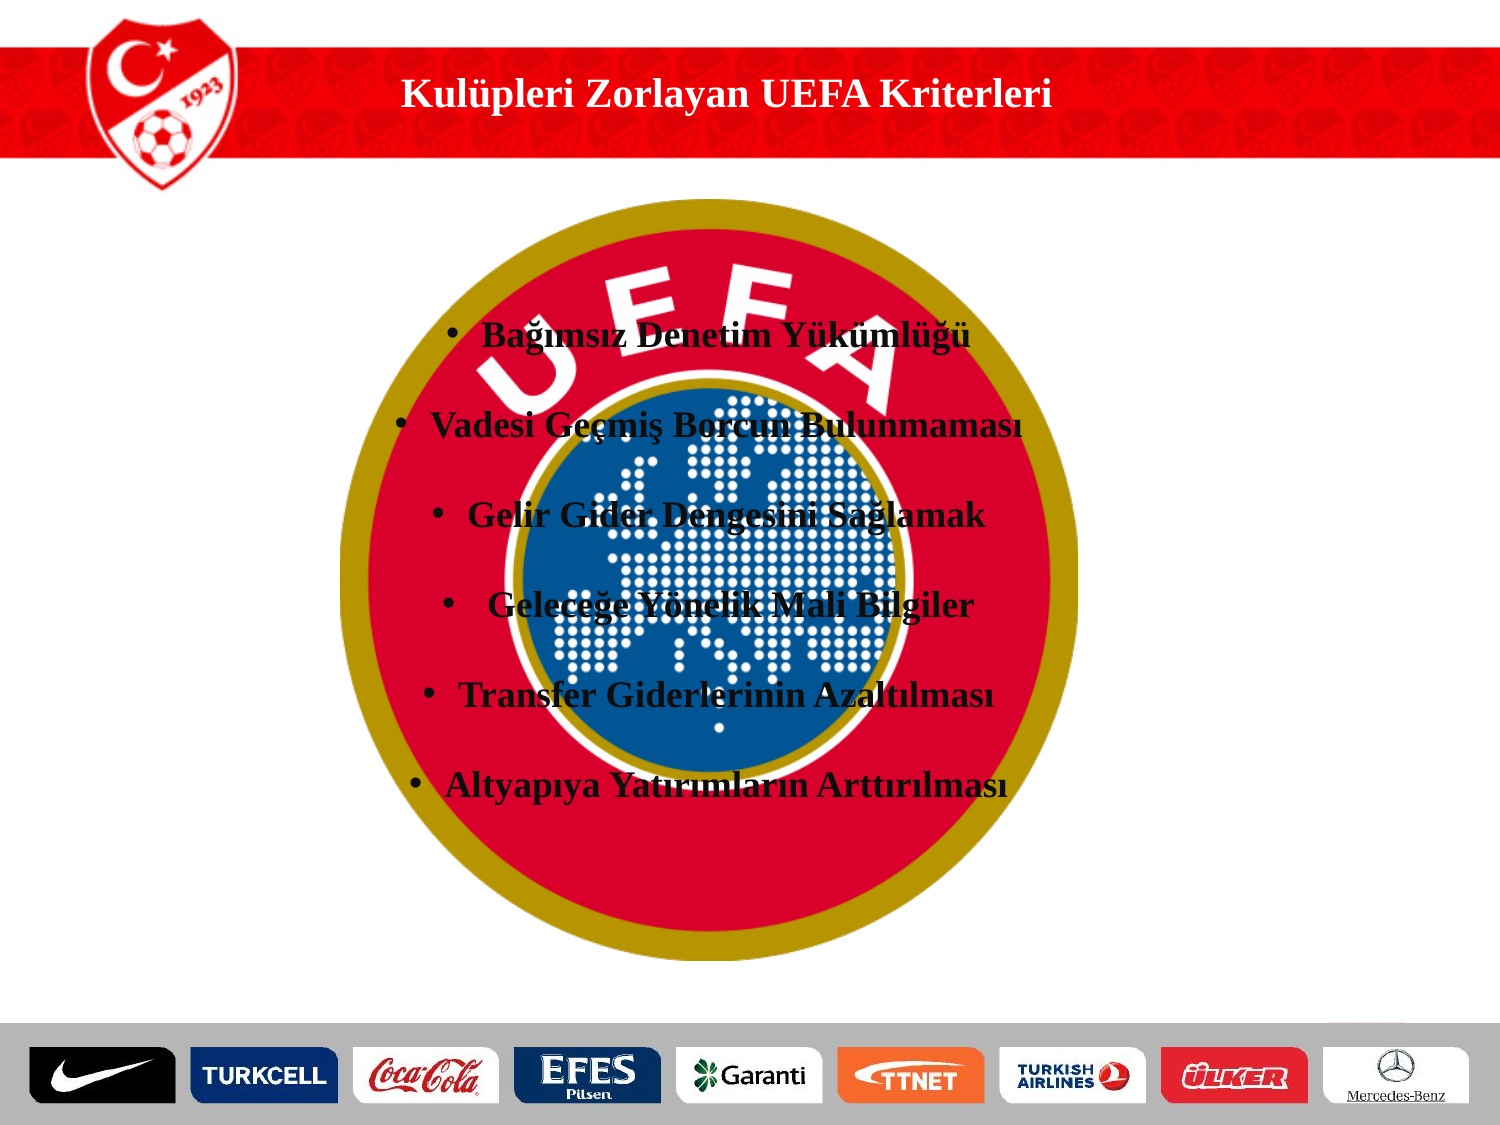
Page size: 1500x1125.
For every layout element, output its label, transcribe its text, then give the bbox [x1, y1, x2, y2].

picture [0, 0, 1500, 1125]
text_box Bağımsız Denetim Yükümlüğü Vadesi Geçmiş Borcun Bulunmaması Gelir Gider Dengesini Sağlamak Geleceğe Yönelik Mali Bilgiler Transfer Giderlerinin Azaltılması Altyapıya Yatırımların Arttırılması [338, 197, 1080, 963]
text_box Kulüpleri Zorlayan UEFA Kriterleri [281, 58, 1289, 124]
